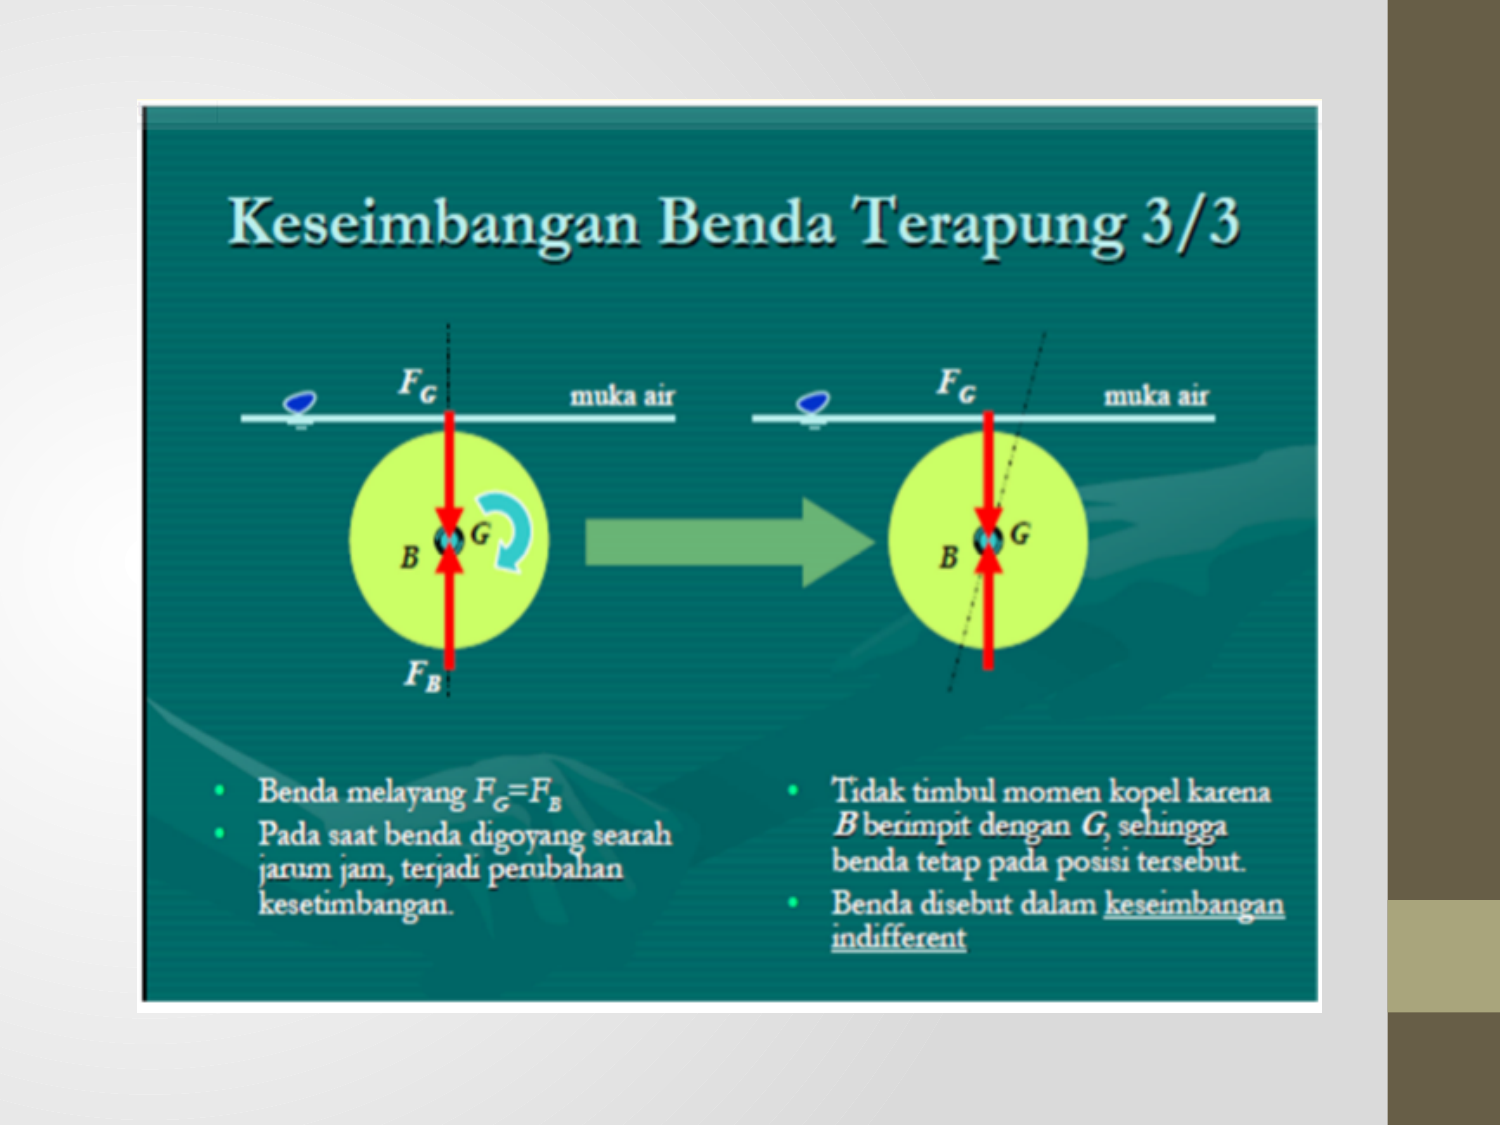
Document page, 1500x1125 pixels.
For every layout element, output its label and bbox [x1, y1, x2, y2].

picture [136, 99, 1323, 1013]
